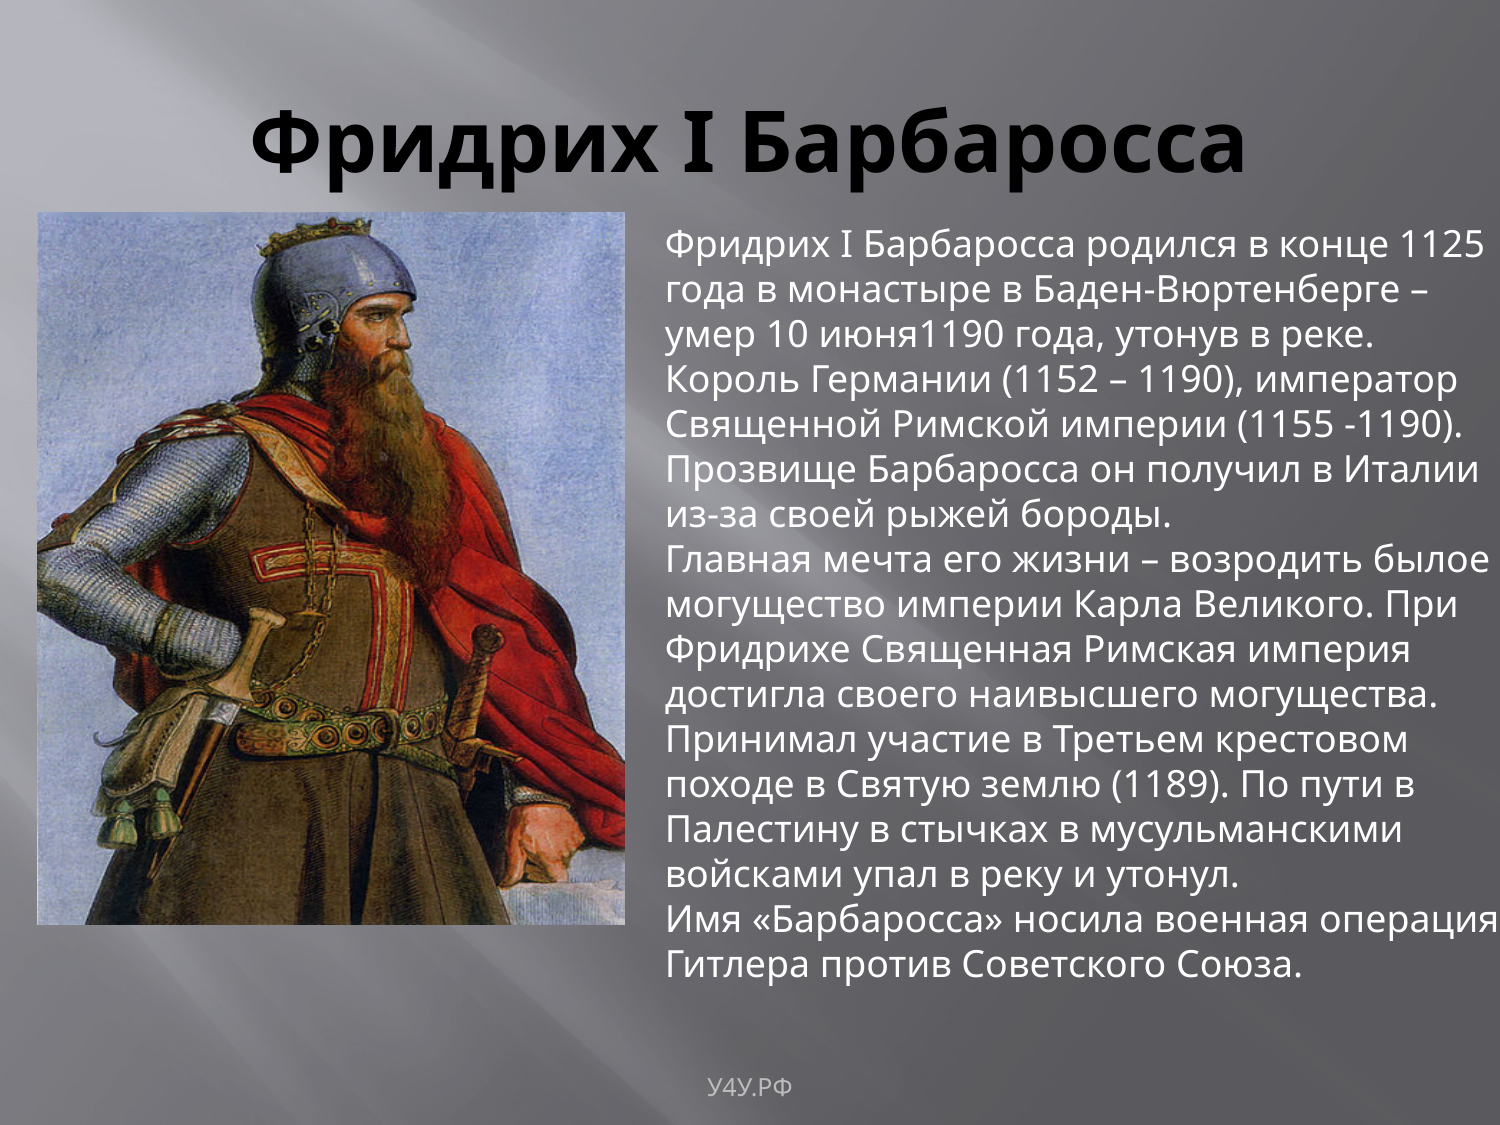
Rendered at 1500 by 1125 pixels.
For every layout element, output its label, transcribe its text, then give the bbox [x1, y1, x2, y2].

title Фридрих I Барбаросса [75, 45, 1425, 225]
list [37, 212, 626, 926]
footer У4У.РФ [512, 1052, 988, 1113]
text_box Фридрих I Барбаросса родился в конце 1125 года в монастыре в Баден-Вюртенберге – умер 10 июня1190 года, утонув в реке. Король Германии (1152 – 1190), император Священной Римской империи (1155 -1190). Прозвище Барбаросса он получил в Италии из-за своей рыжей бороды. Главная мечта его жизни – возродить былое могущество империи Карла Великого. При Фридрихе Священная Римская империя достигла своего наивысшего могущества. Принимал участие в Третьем крестовом походе в Святую землю (1189). По пути в Палестину в стычках в мусульманскими войсками упал в реку и утонул. Имя «Барбаросса» носила военная операция Гитлера против Советского Союза. [650, 212, 1500, 993]
